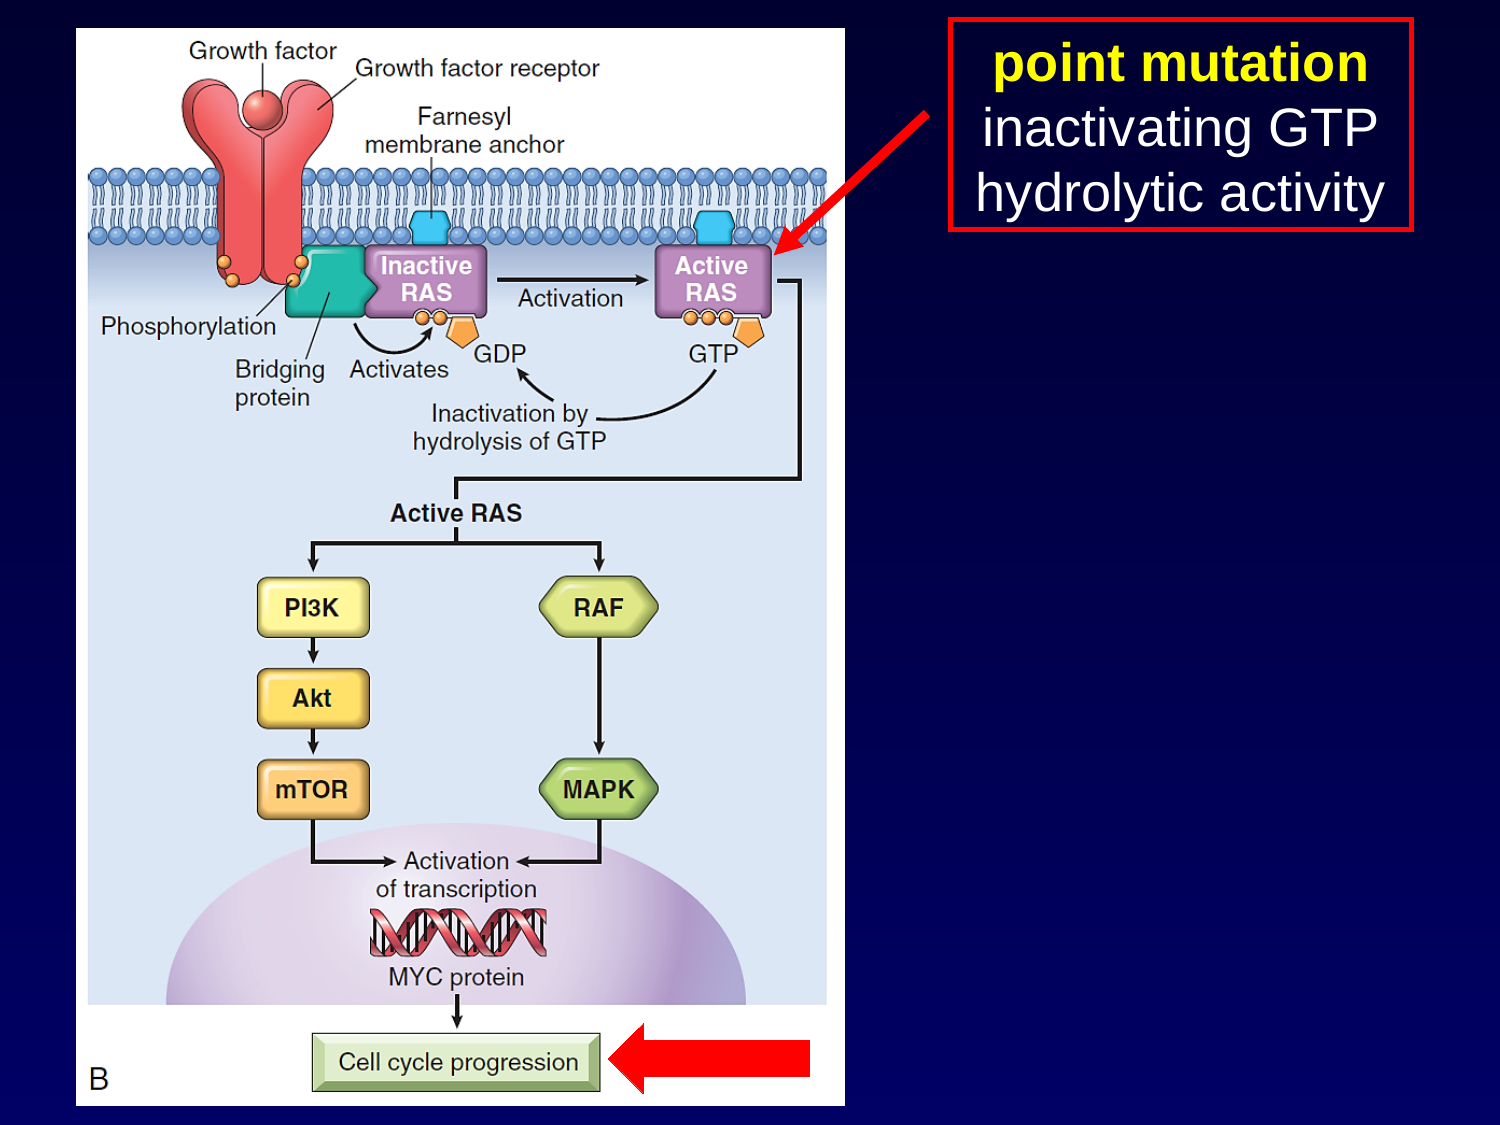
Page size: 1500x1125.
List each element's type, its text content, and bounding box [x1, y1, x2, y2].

picture [76, 28, 845, 1107]
text_box point mutation inactivating GTP hydrolytic activity [950, 19, 1412, 230]
